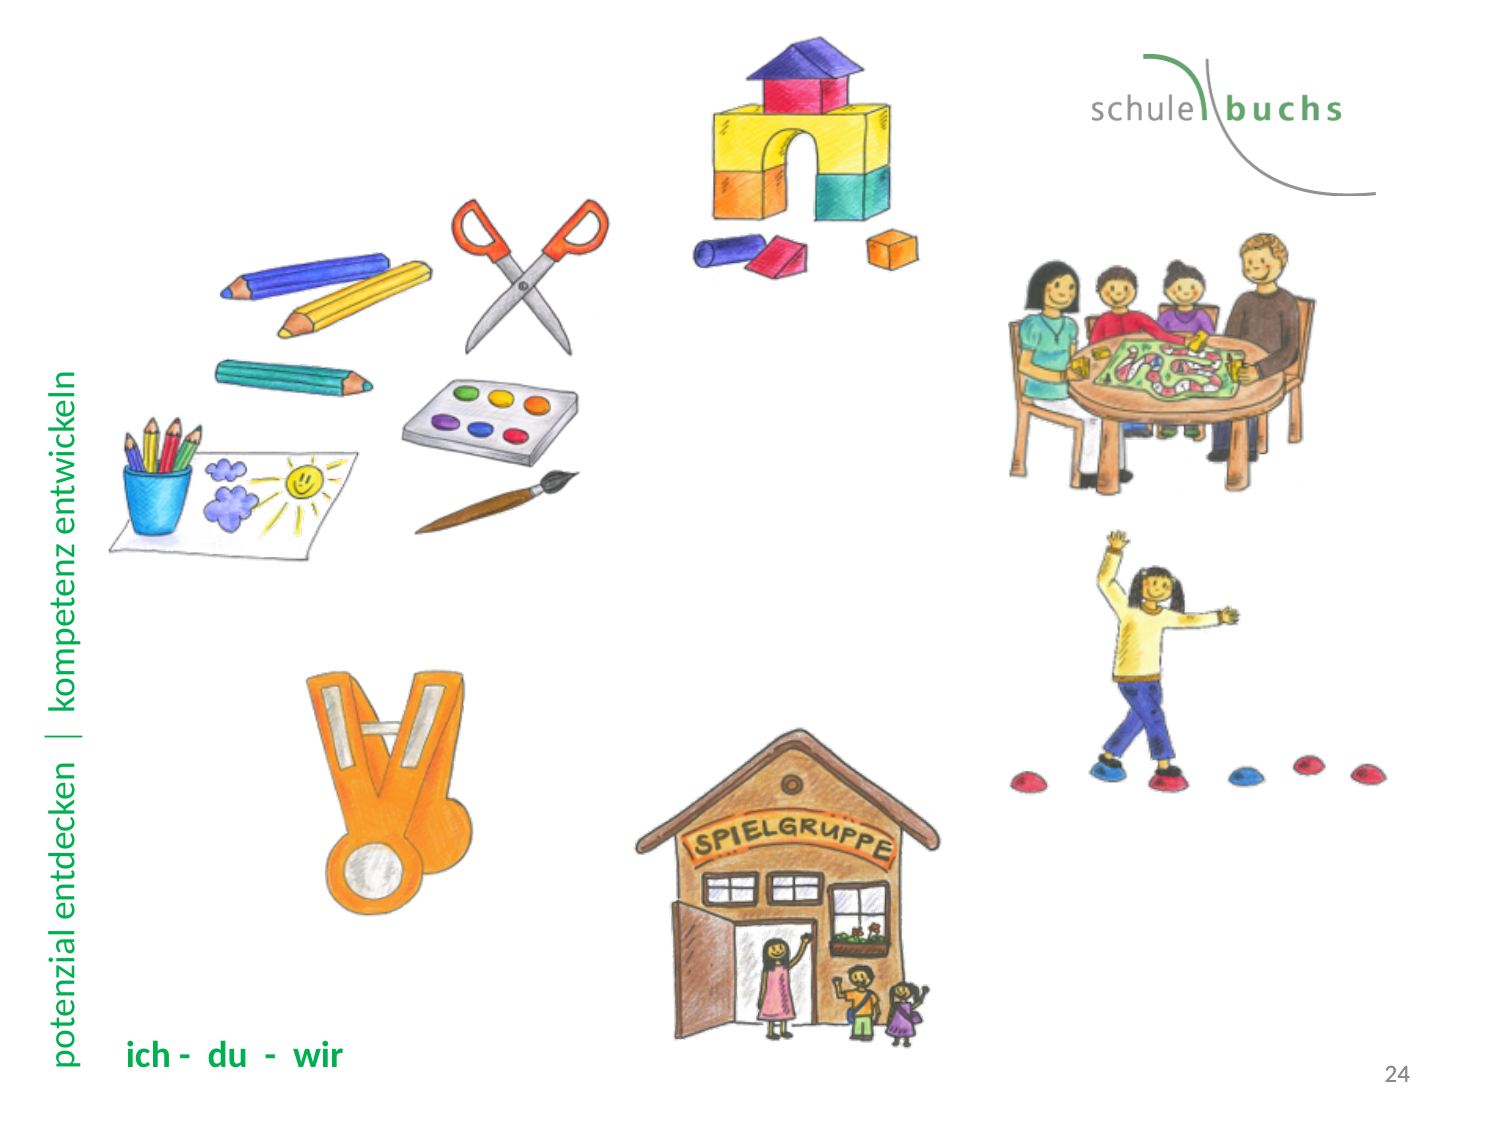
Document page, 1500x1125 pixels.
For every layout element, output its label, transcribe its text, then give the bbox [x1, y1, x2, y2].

picture [106, 178, 634, 589]
text_box 24 [1074, 1042, 1425, 1103]
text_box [29, 281, 502, 1085]
picture [676, 34, 934, 284]
picture [1008, 231, 1318, 498]
picture [1092, 54, 1376, 196]
picture [302, 661, 481, 921]
picture [631, 724, 943, 1049]
picture [1008, 527, 1391, 797]
